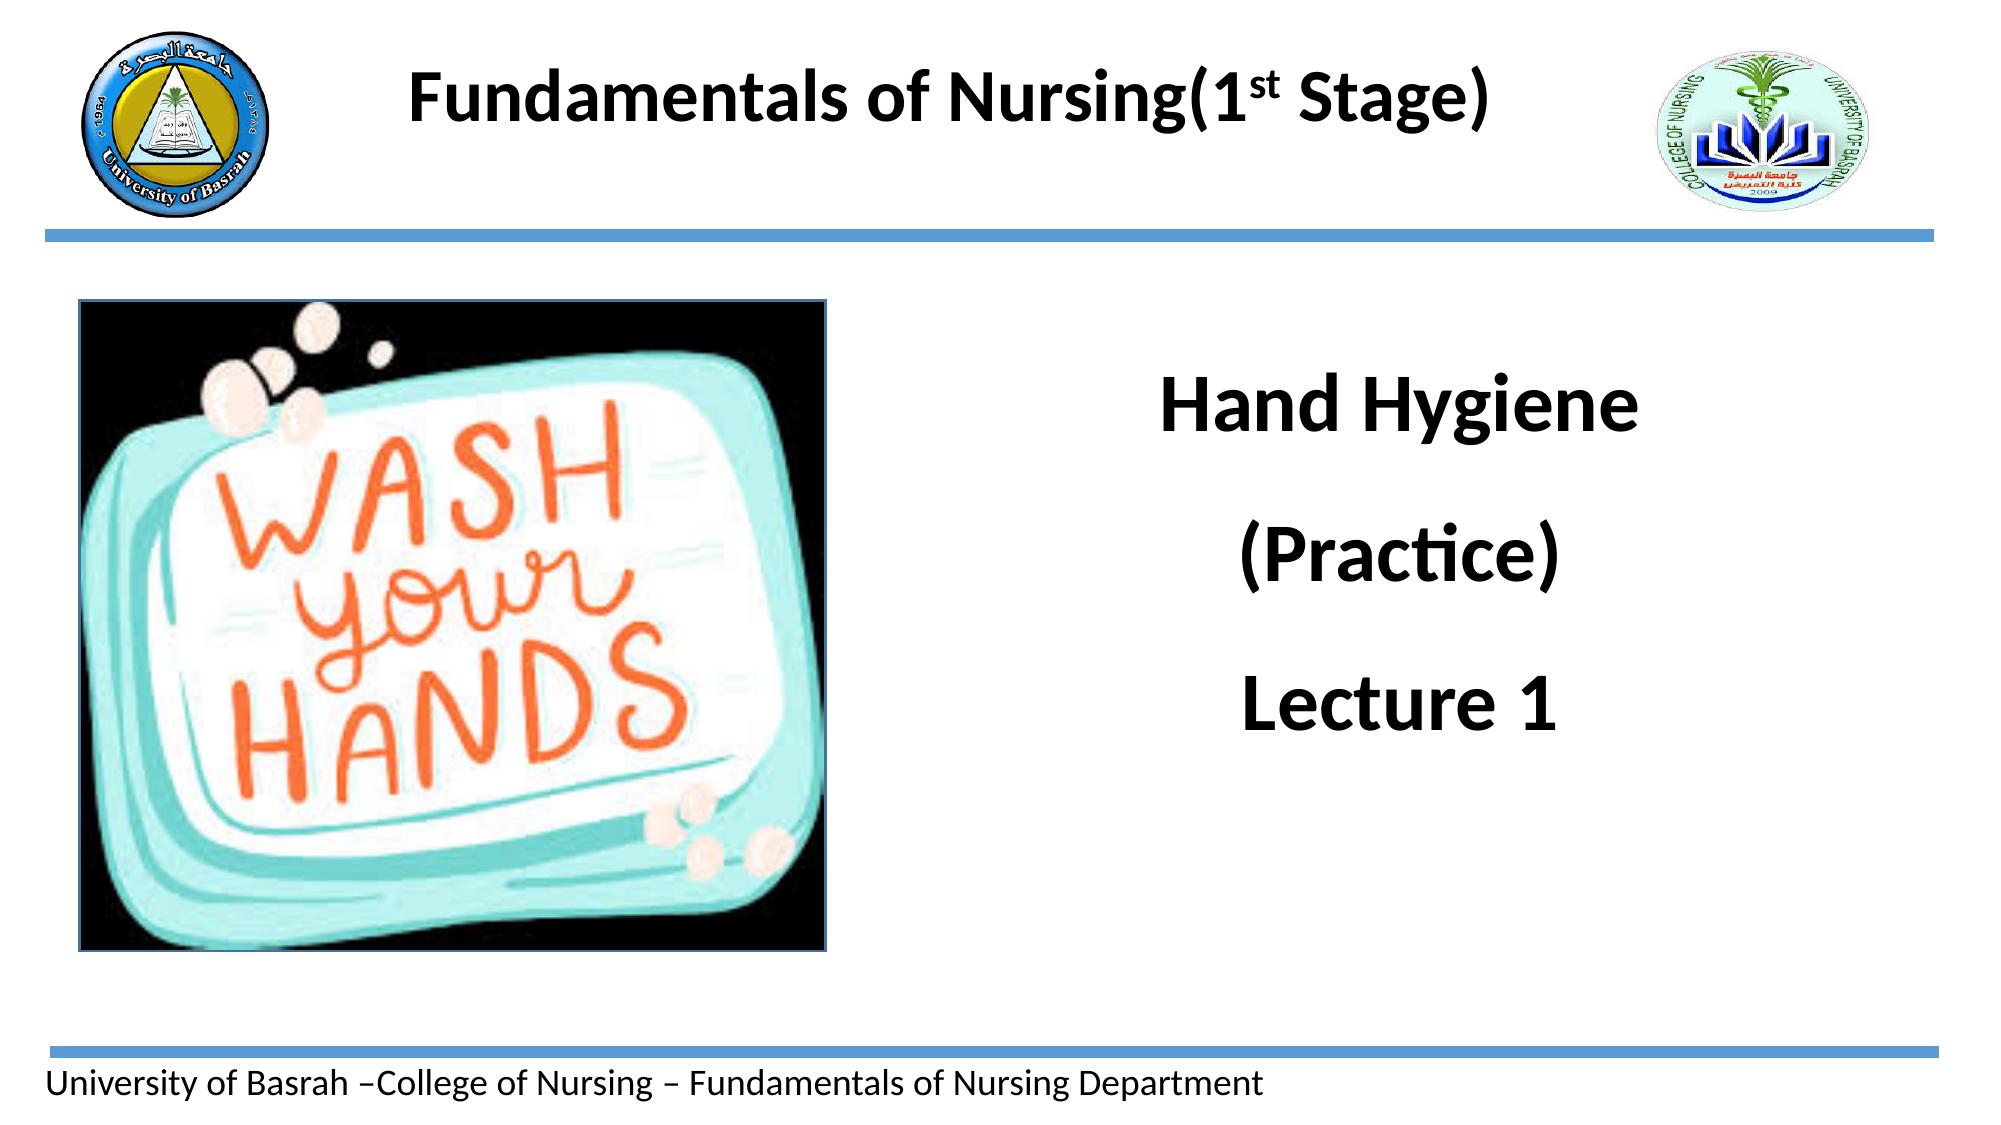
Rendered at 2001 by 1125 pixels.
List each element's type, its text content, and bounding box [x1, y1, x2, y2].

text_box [30, 1050, 1939, 1112]
picture [1626, 31, 1900, 218]
picture [81, 31, 270, 218]
text_box Fundamentals of Nursing(1st Stage) [377, 39, 1507, 144]
text_box Hand Hygiene (Practice) Lecture 1 [853, 290, 1948, 755]
picture [81, 302, 824, 950]
